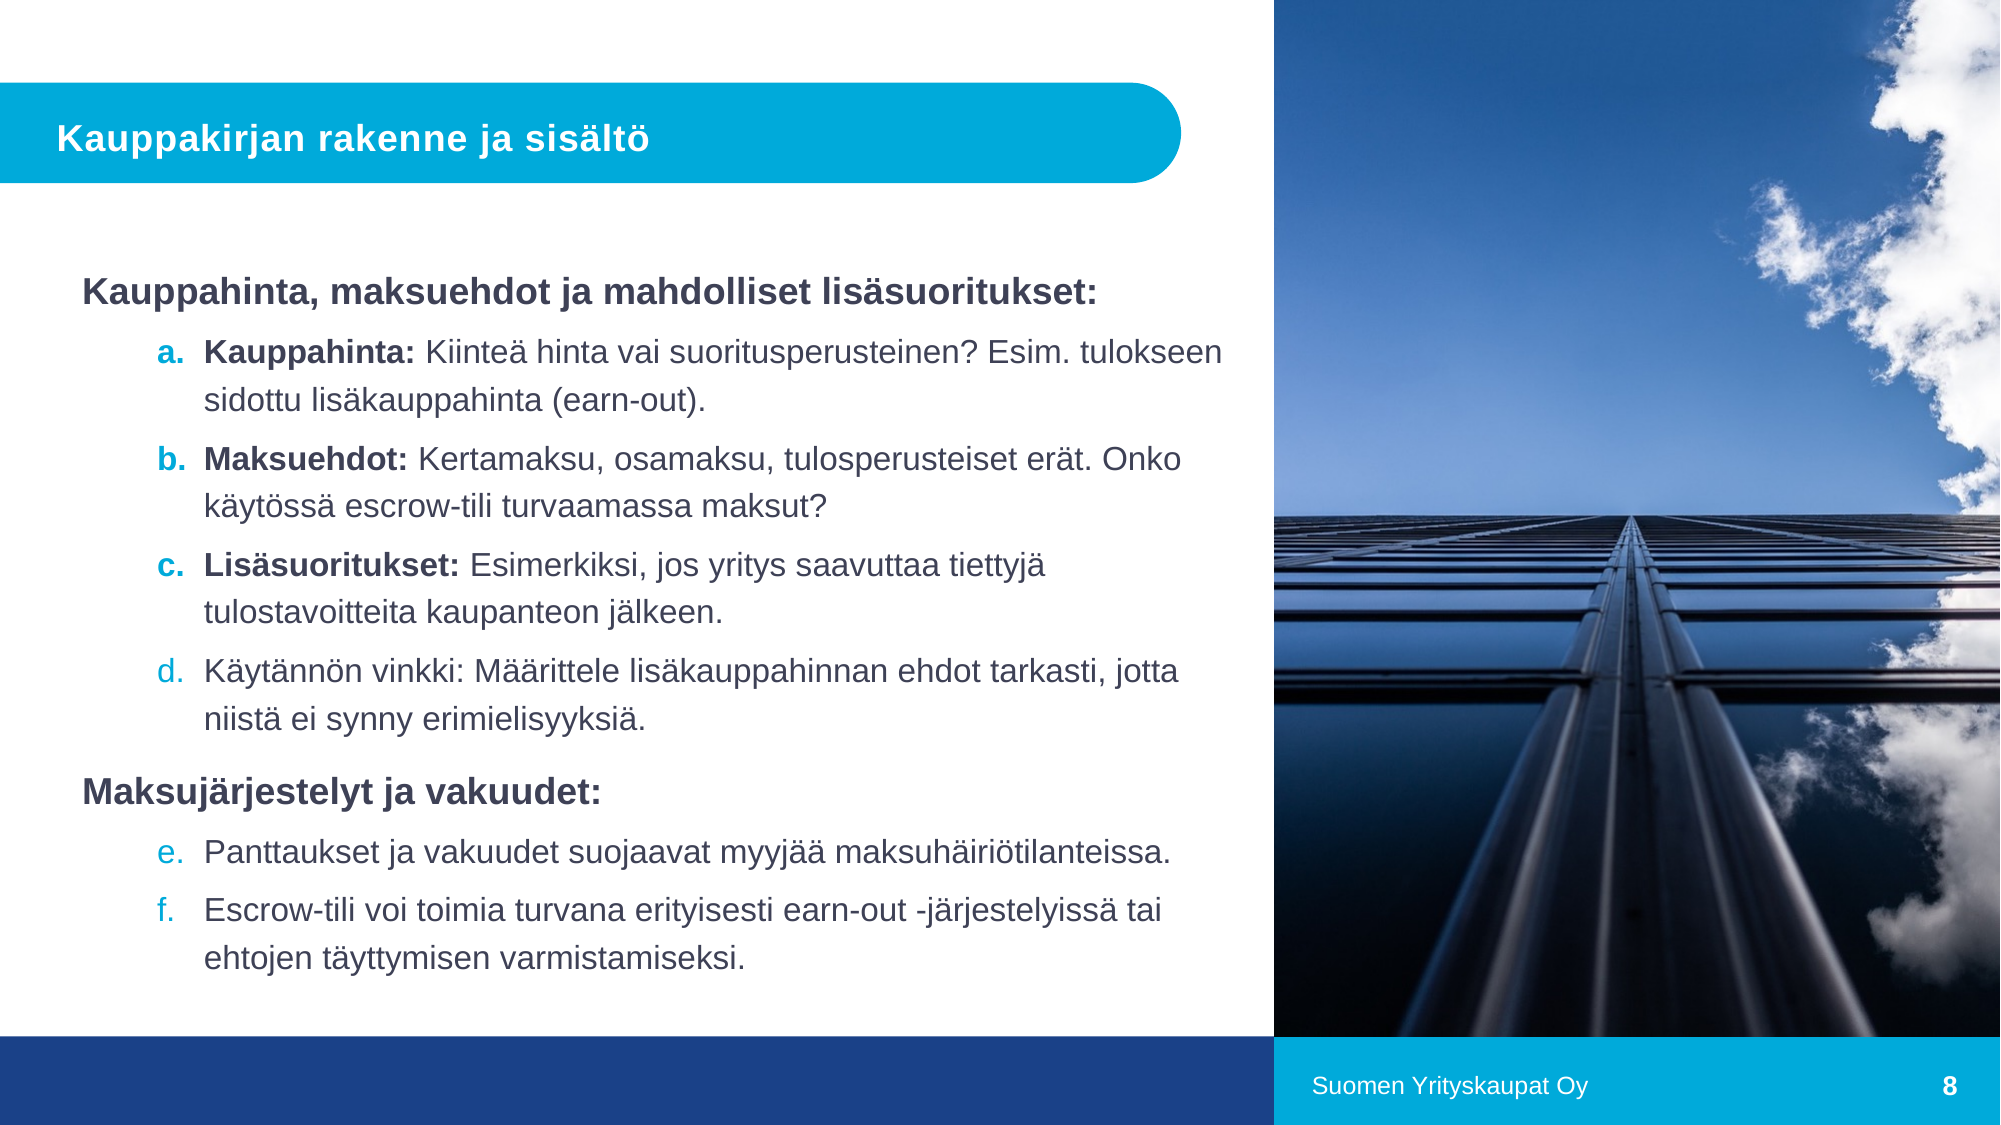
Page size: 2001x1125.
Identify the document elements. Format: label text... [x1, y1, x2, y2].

title Kauppakirjan rakenne ja sisältö [56, 103, 1150, 175]
picture [1273, 0, 2000, 1036]
slide_number 8 [1841, 1054, 1958, 1115]
list Kauppahinta, maksuehdot ja mahdolliset lisäsuoritukset: Kauppahinta: Kiinteä hinta vai suoritusperusteinen? Esim. tulokseen sidottu lisäkauppahinta (earn-out). Maksuehdot: Kertamaksu, osamaksu, tulosperusteiset erät. Onko käytössä escrow-tili turvaamassa maksut? Lisäsuoritukset: Esimerkiksi, jos yritys saavuttaa tiettyjä tulostavoitteita kaupanteon jälkeen. Käytännön vinkki: Määrittele lisäkauppahinnan ehdot tarkasti, jotta niistä ei synny erimielisyyksiä. Maksujärjestelyt ja vakuudet: Panttaukset ja vakuudet suojaavat myyjää maksuhäiriötilanteissa. Escrow-tili voi toimia turvana erityisesti earn-out -järjestelyissä tai ehtojen täyttymisen varmistamiseksi. [82, 256, 1243, 1037]
footer Suomen Yrityskaupat Oy [1311, 1054, 1765, 1115]
